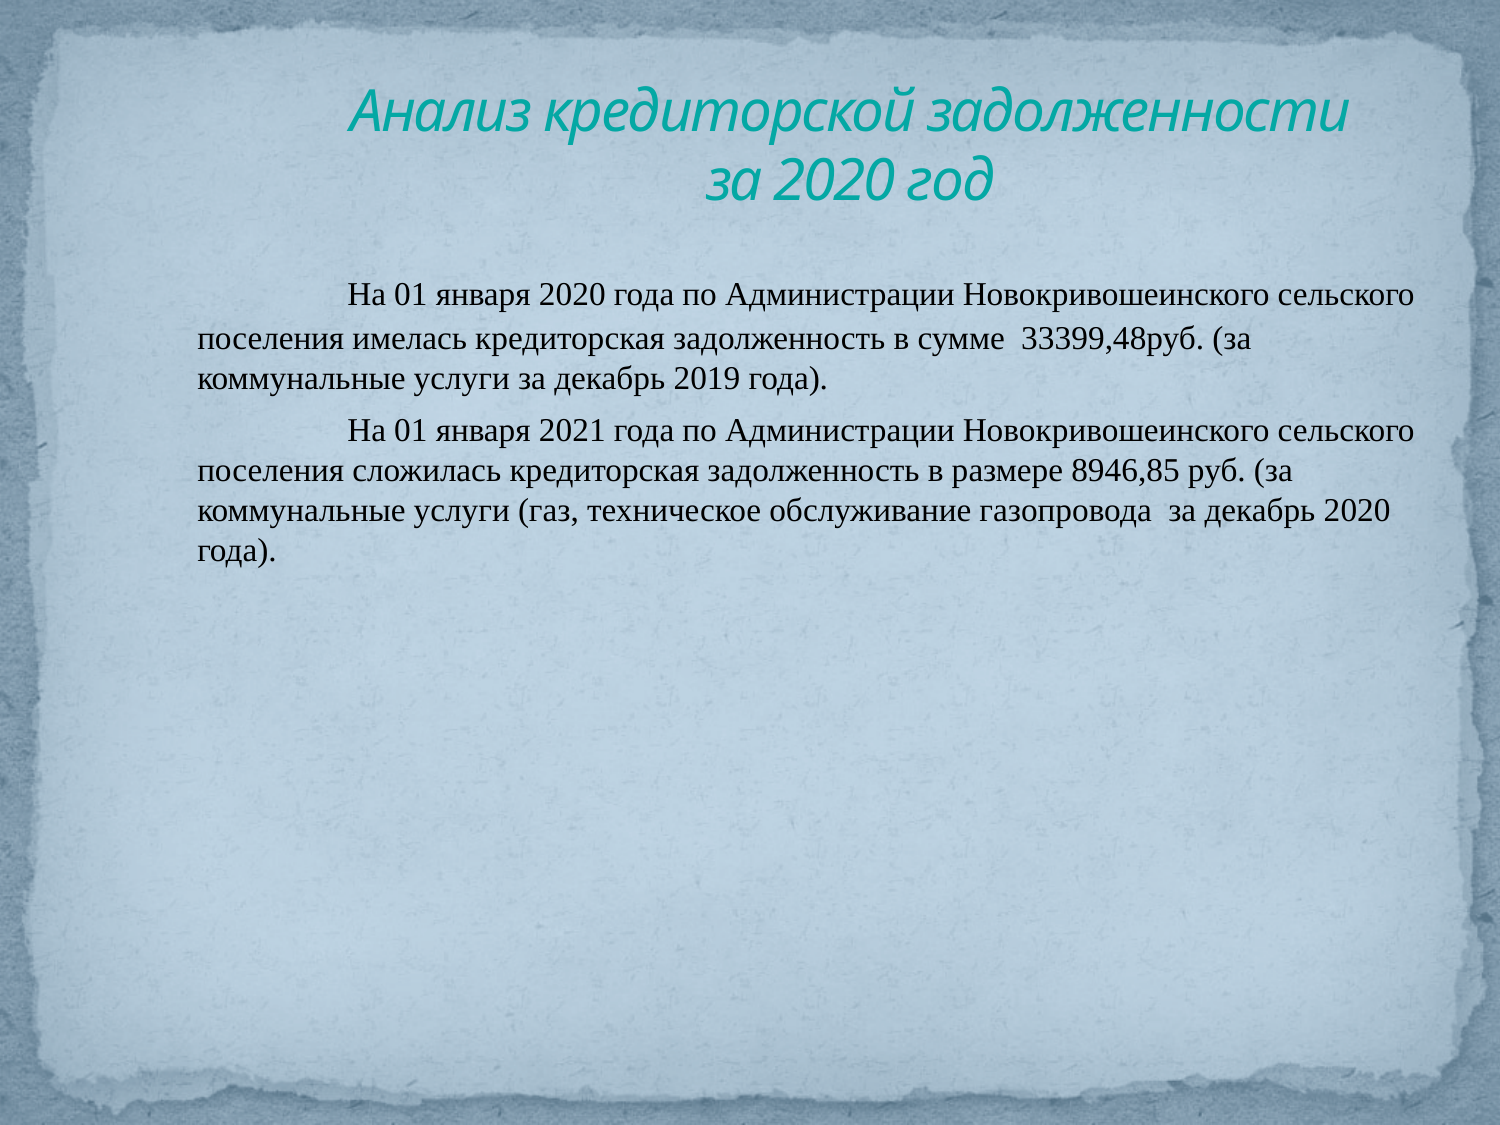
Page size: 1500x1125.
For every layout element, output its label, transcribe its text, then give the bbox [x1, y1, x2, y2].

list На 01 января 2020 года по Администрации Новокривошеинского сельского поселения имелась кредиторская задолженность в сумме 33399,48руб. (за коммунальные услуги за декабрь 2019 года). На 01 января 2021 года по Администрации Новокривошеинского сельского поселения сложилась кредиторская задолженность в размере 8946,85 руб. (за коммунальные услуги (газ, техническое обслуживание газопровода за декабрь 2020 года). [171, 243, 1459, 1035]
title Анализ кредиторской задолженности за 2020 год [235, 45, 1466, 220]
